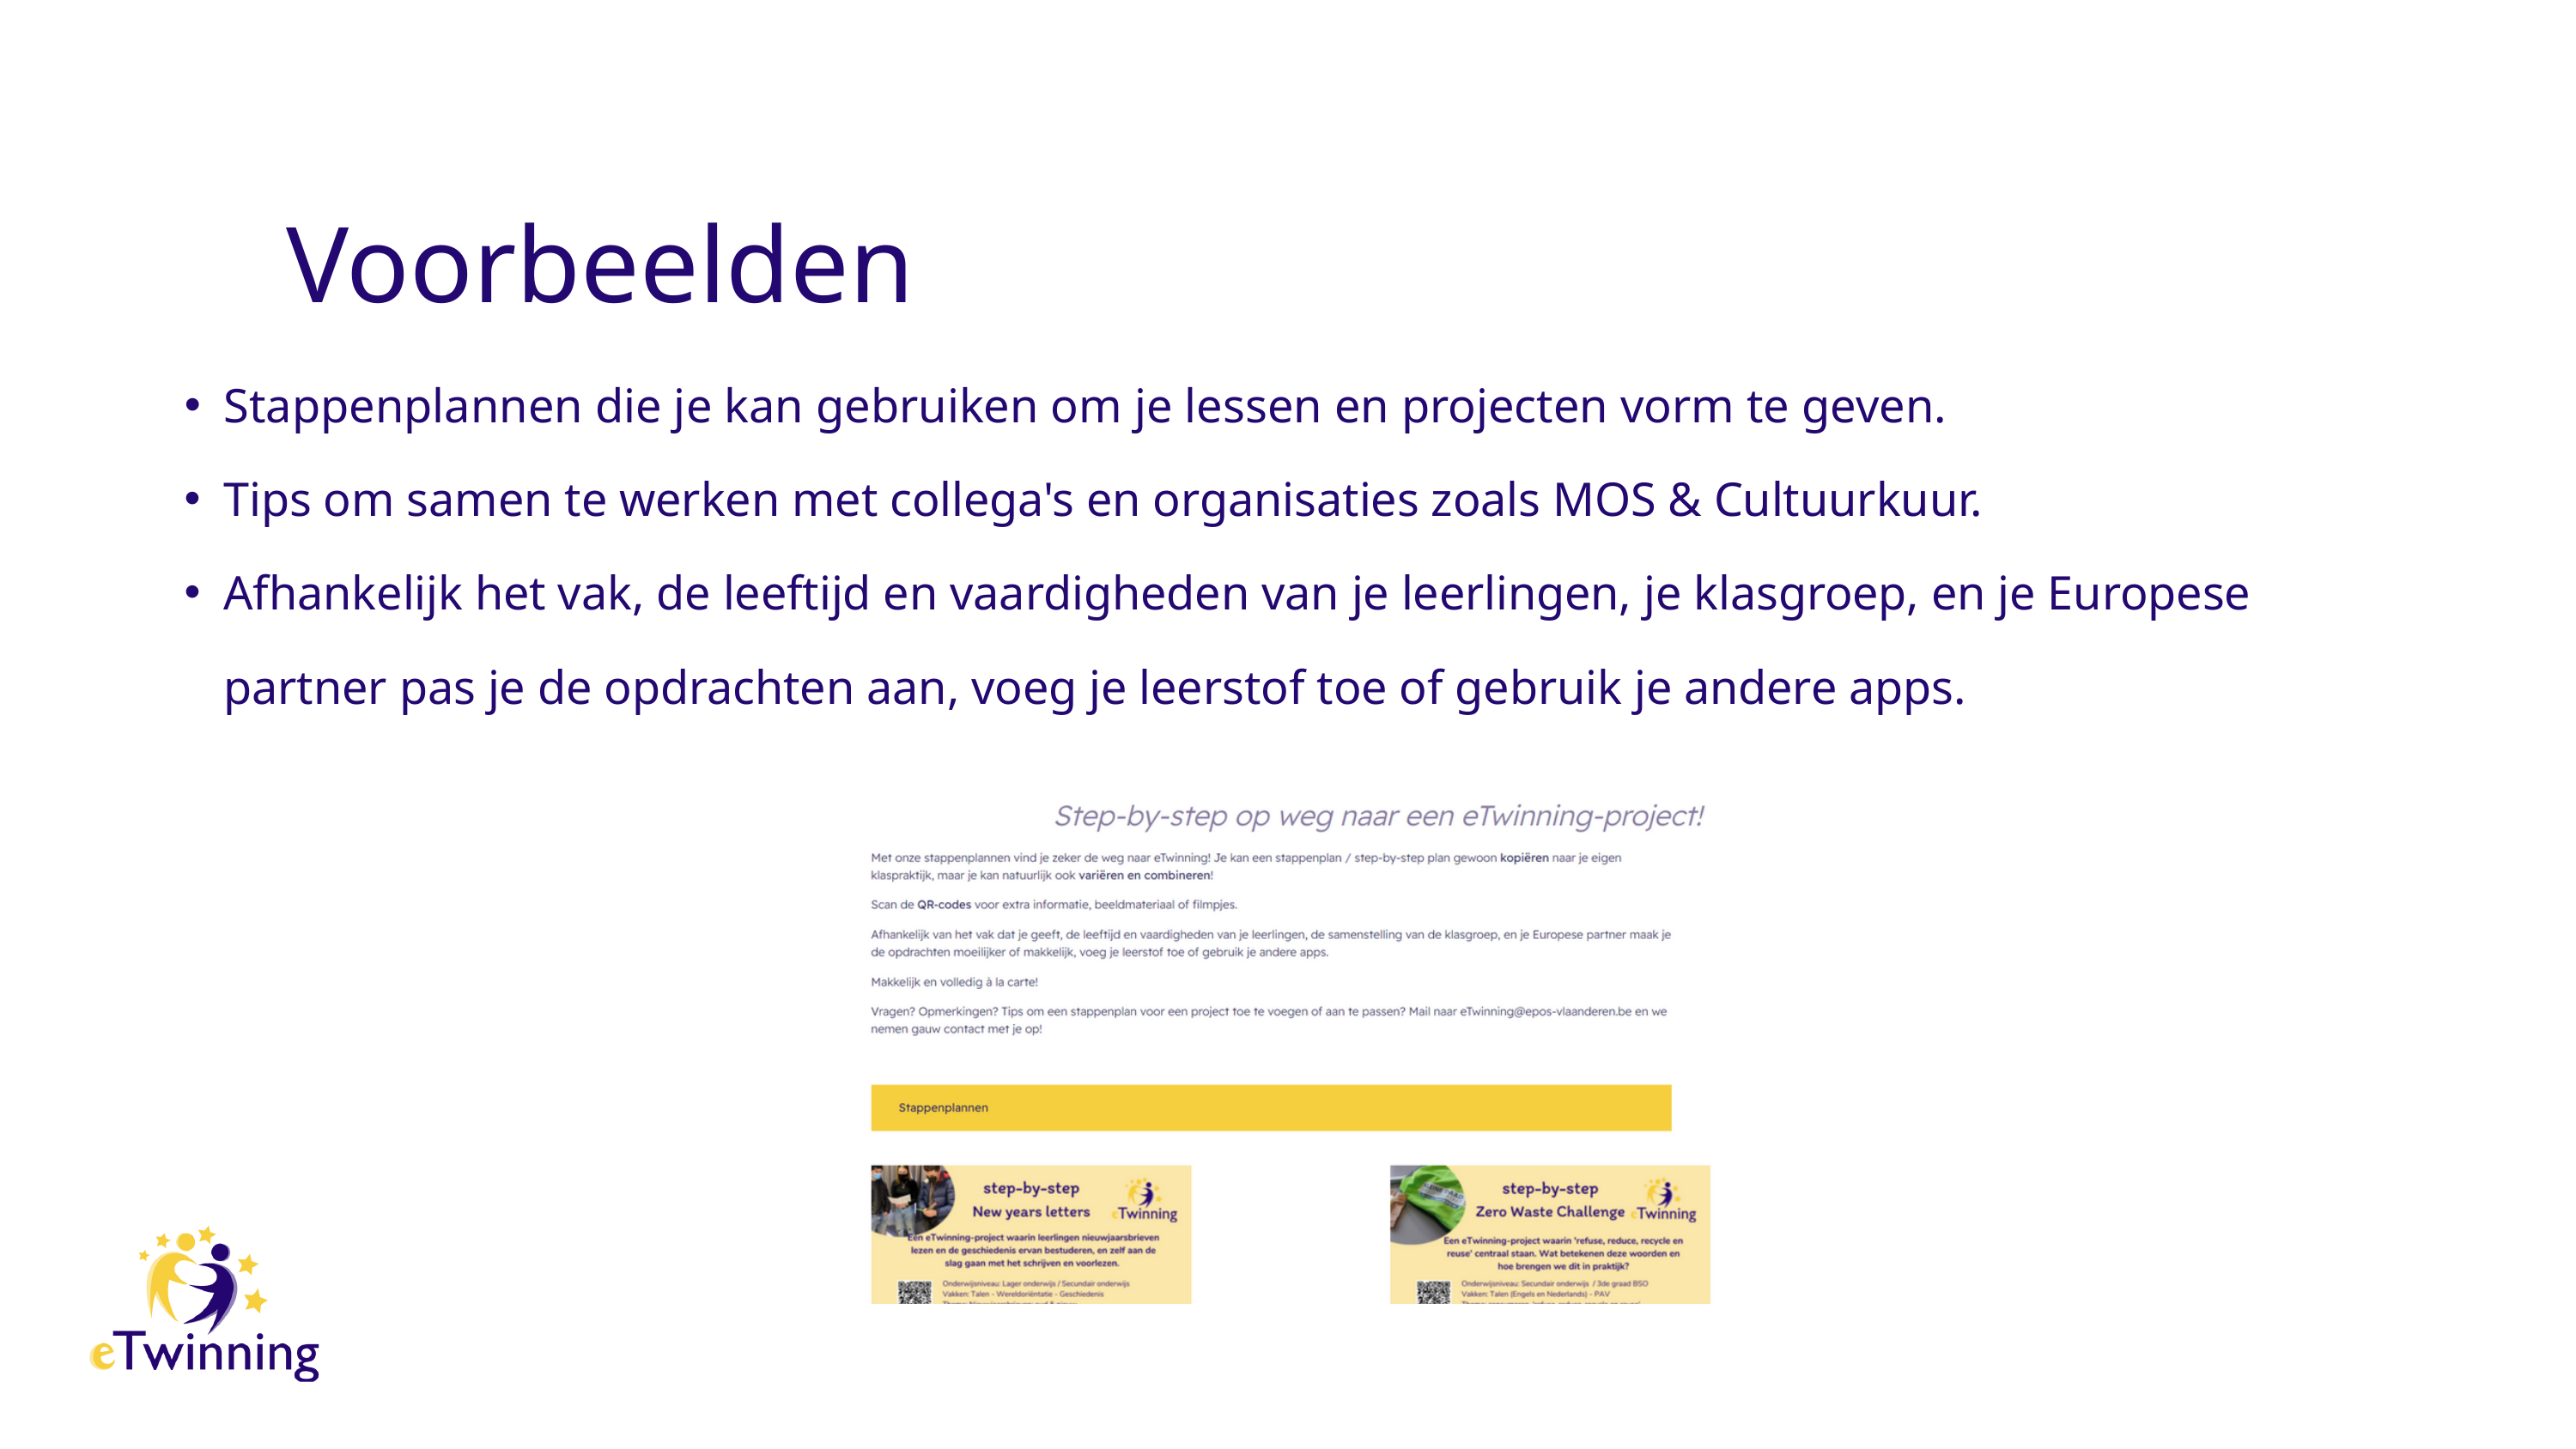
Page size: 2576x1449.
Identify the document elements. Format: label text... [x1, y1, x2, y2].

picture [71, 1210, 339, 1397]
text_box Voorbeelden [233, 177, 969, 324]
picture [841, 788, 1735, 1304]
text_box Stappenplannen die je kan gebruiken om je lessen en projecten vorm te geven. Tips om samen te werken met collega's en organisaties zoals MOS & Cultuurkuur. Afhankelijk het vak, de leeftijd en vaardigheden van je leerlingen, je klasgroep, en je Europese partner pas je de opdrachten aan, voeg je leerstof toe of gebruik je andere apps. [144, 336, 2337, 713]
